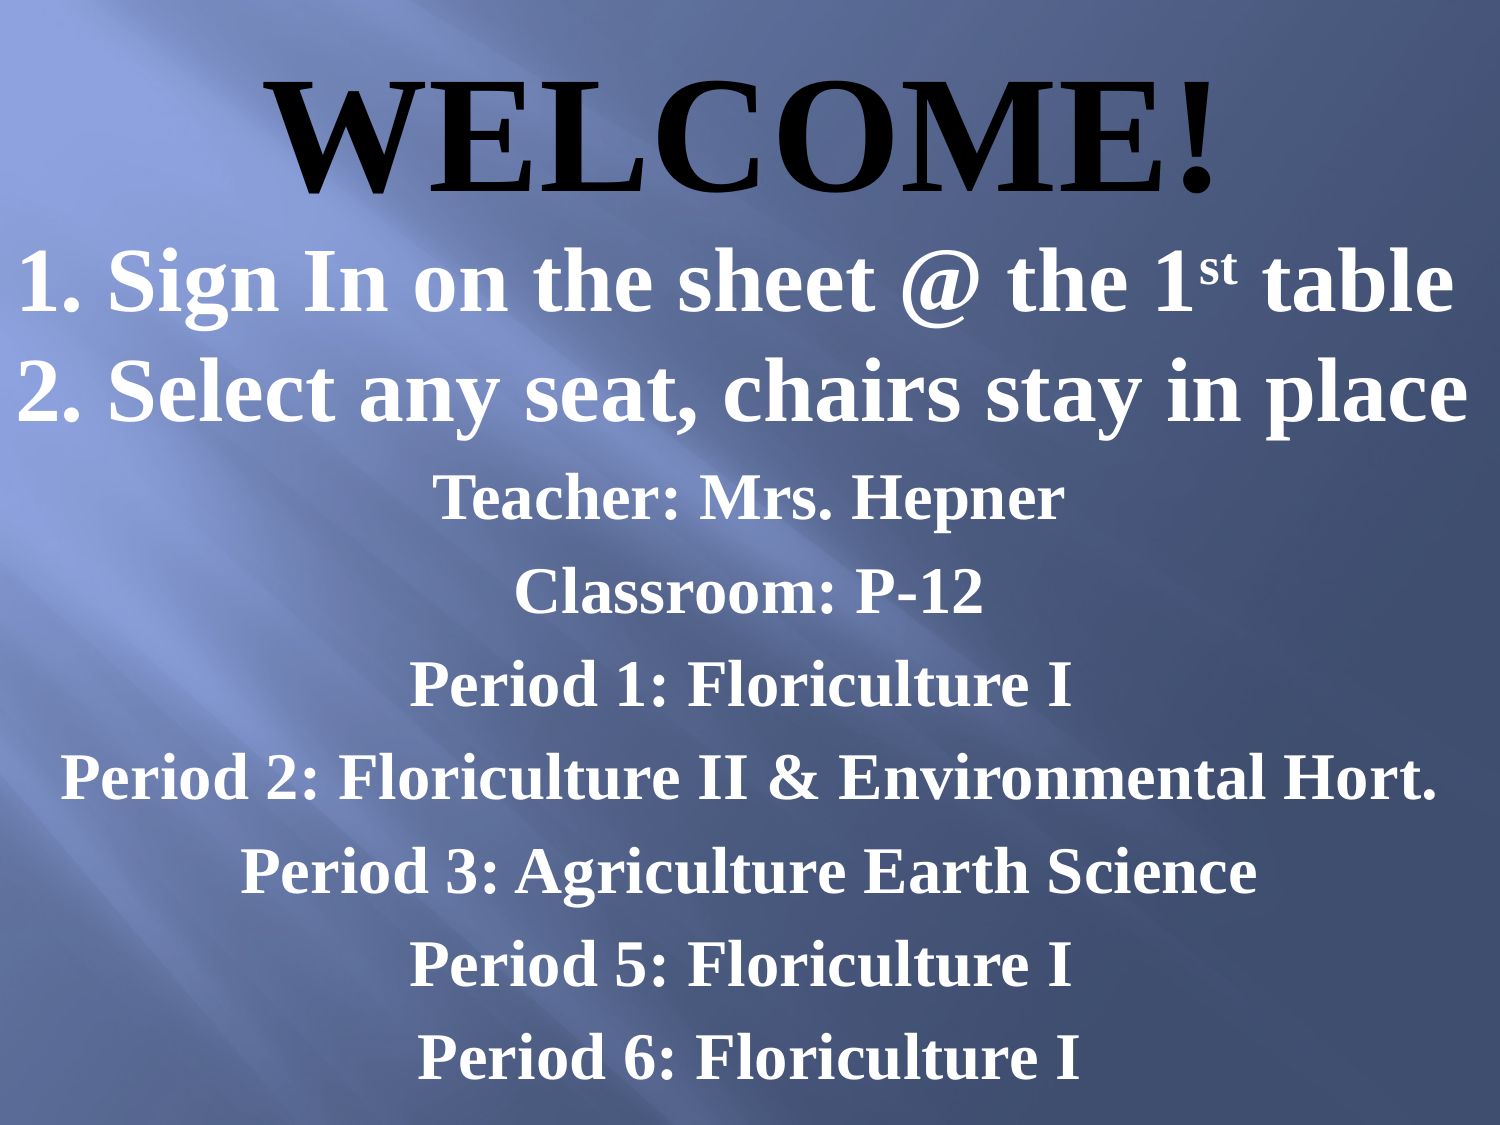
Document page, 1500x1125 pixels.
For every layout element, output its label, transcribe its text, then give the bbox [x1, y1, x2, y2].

title Welcome! [62, 0, 1425, 212]
subtitle 1. Sign In on the sheet @ the 1st table 2. Select any seat, chairs stay in place Teacher: Mrs. Hepner Classroom: P-12 Period 1: Floriculture I Period 2: Floriculture II & Environmental Hort. Period 3: Agriculture Earth Science Period 5: Floriculture I Period 6: Floriculture I [0, 212, 1500, 1125]
